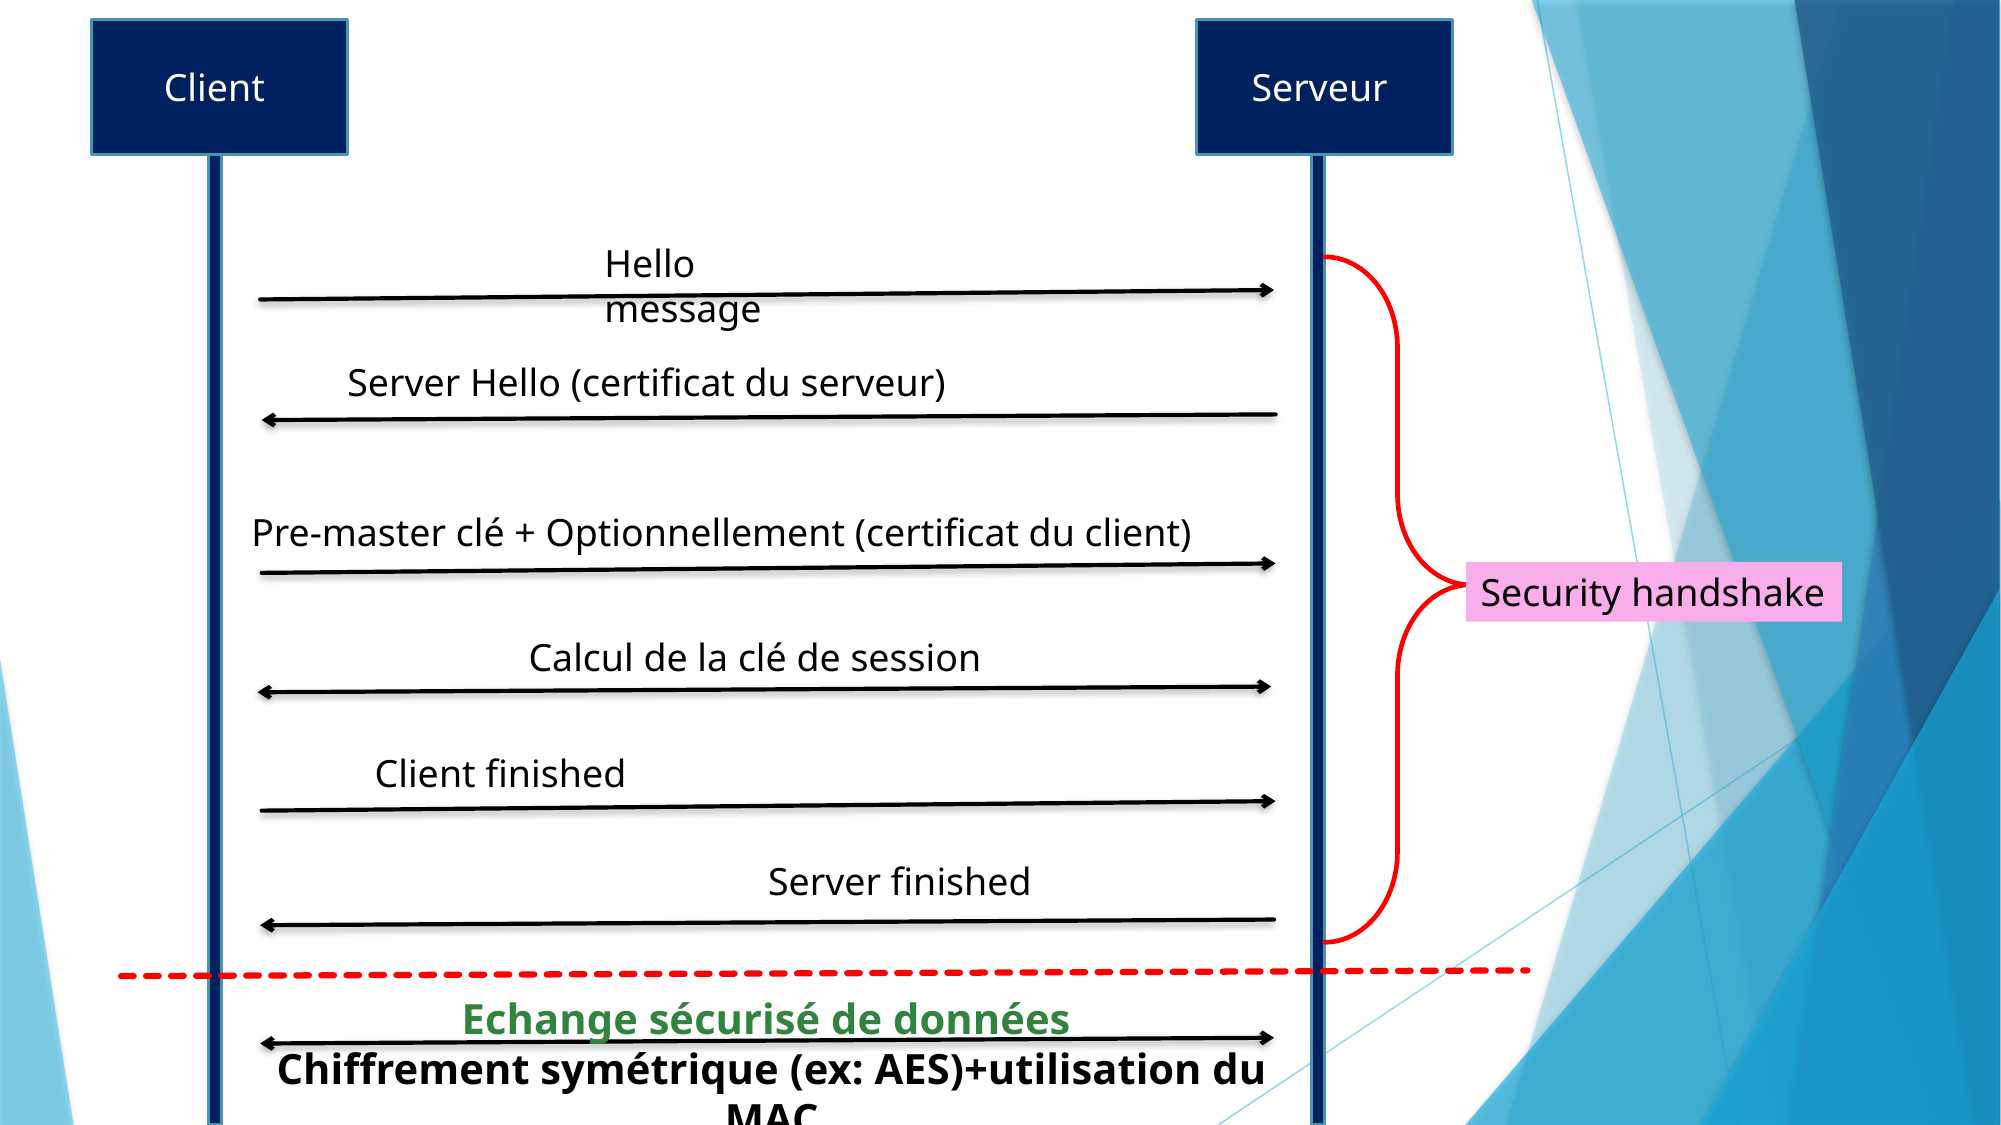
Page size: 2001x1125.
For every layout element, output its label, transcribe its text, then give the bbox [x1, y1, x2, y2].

text_box Client finished [359, 742, 778, 800]
text_box [207, 153, 223, 626]
text_box [1310, 153, 1326, 502]
text_box Hello message [589, 232, 875, 288]
text_box Pre-master clé + Optionnellement (certificat du client) [236, 502, 1324, 562]
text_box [256, 685, 1272, 693]
text_box [1322, 986, 1326, 1125]
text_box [261, 800, 1277, 812]
text_box Security handshake [1465, 561, 1843, 622]
text_box Server Hello (certificat du serveur) [332, 351, 1235, 412]
text_box [1323, 255, 1465, 944]
text_box Hello message [589, 309, 875, 338]
text_box Client [90, 18, 349, 156]
text_box Serveur [1195, 18, 1454, 156]
text_box Echange sécurisé de données Chiffrement symétrique (ex: AES)+utilisation du MAC [221, 986, 1322, 1125]
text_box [120, 969, 1528, 977]
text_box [261, 413, 1277, 421]
text_box [207, 687, 223, 969]
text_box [259, 918, 1275, 926]
text_box [1310, 562, 1326, 969]
text_box Server finished [693, 850, 1057, 911]
text_box Calcul de la clé de session [192, 626, 1318, 687]
text_box [207, 986, 221, 1125]
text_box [261, 562, 1277, 574]
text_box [259, 1037, 1275, 1044]
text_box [259, 289, 1275, 301]
